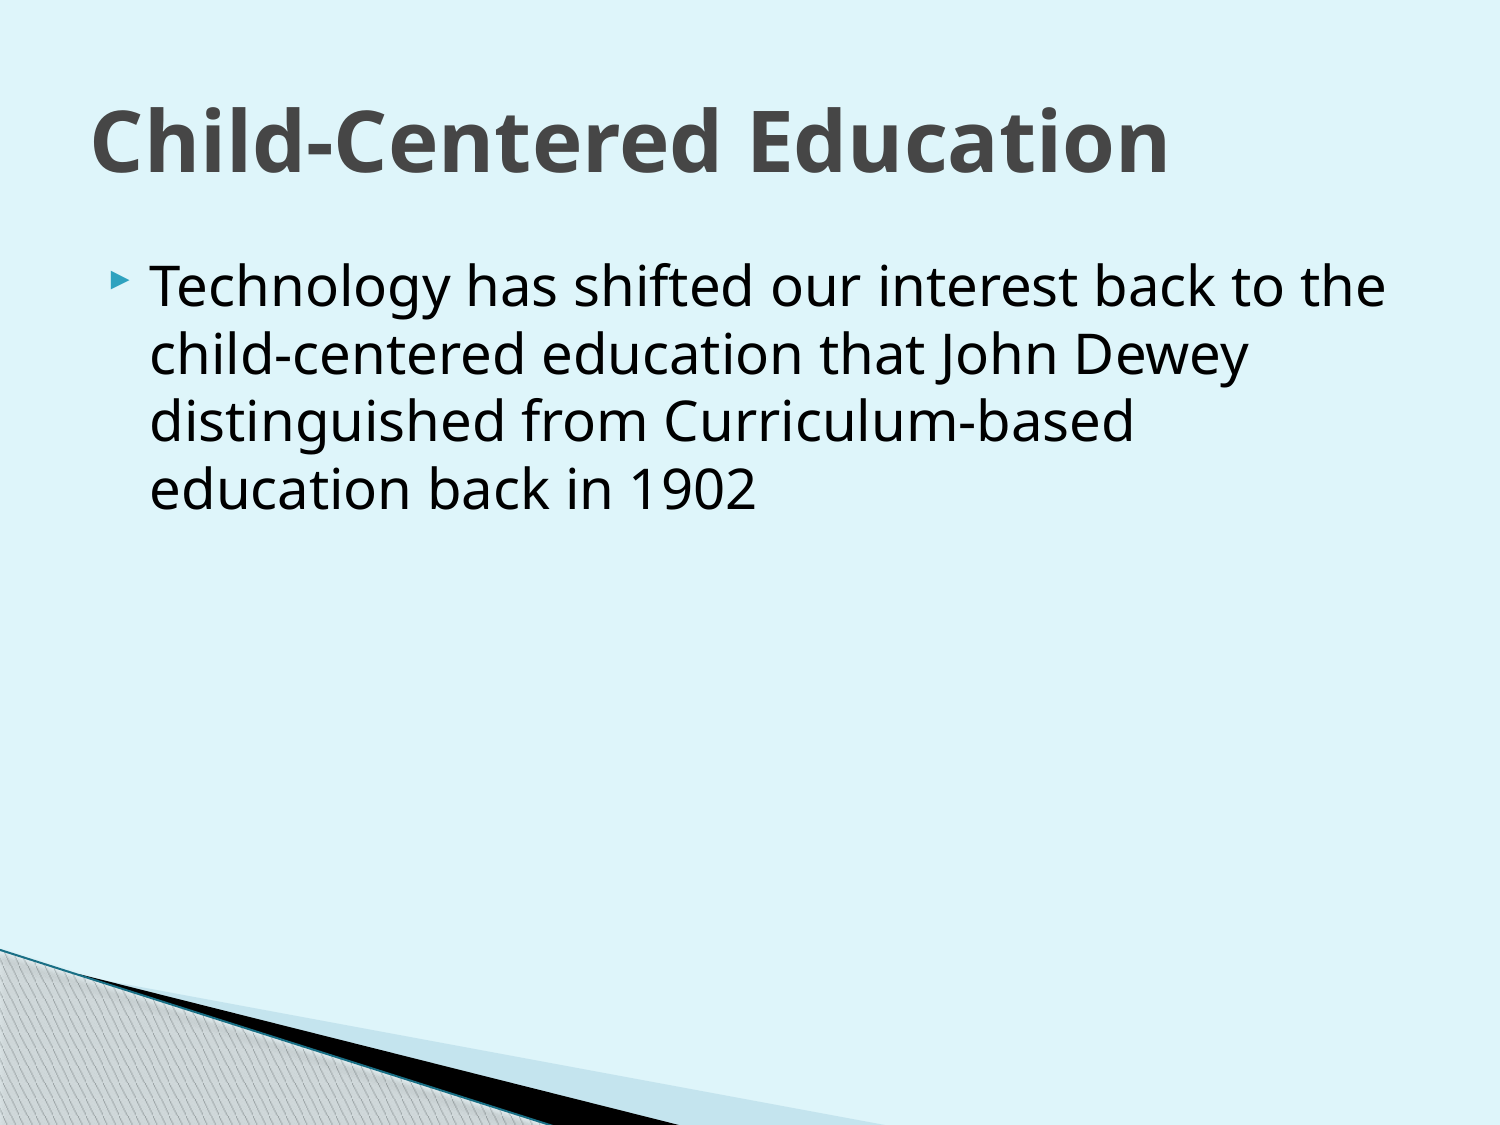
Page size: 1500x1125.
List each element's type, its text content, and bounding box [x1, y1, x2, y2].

title Child-Centered Education [75, 45, 1425, 233]
list Technology has shifted our interest back to the child-centered education that John Dewey distinguished from Curriculum-based education back in 1902 [75, 243, 1425, 986]
